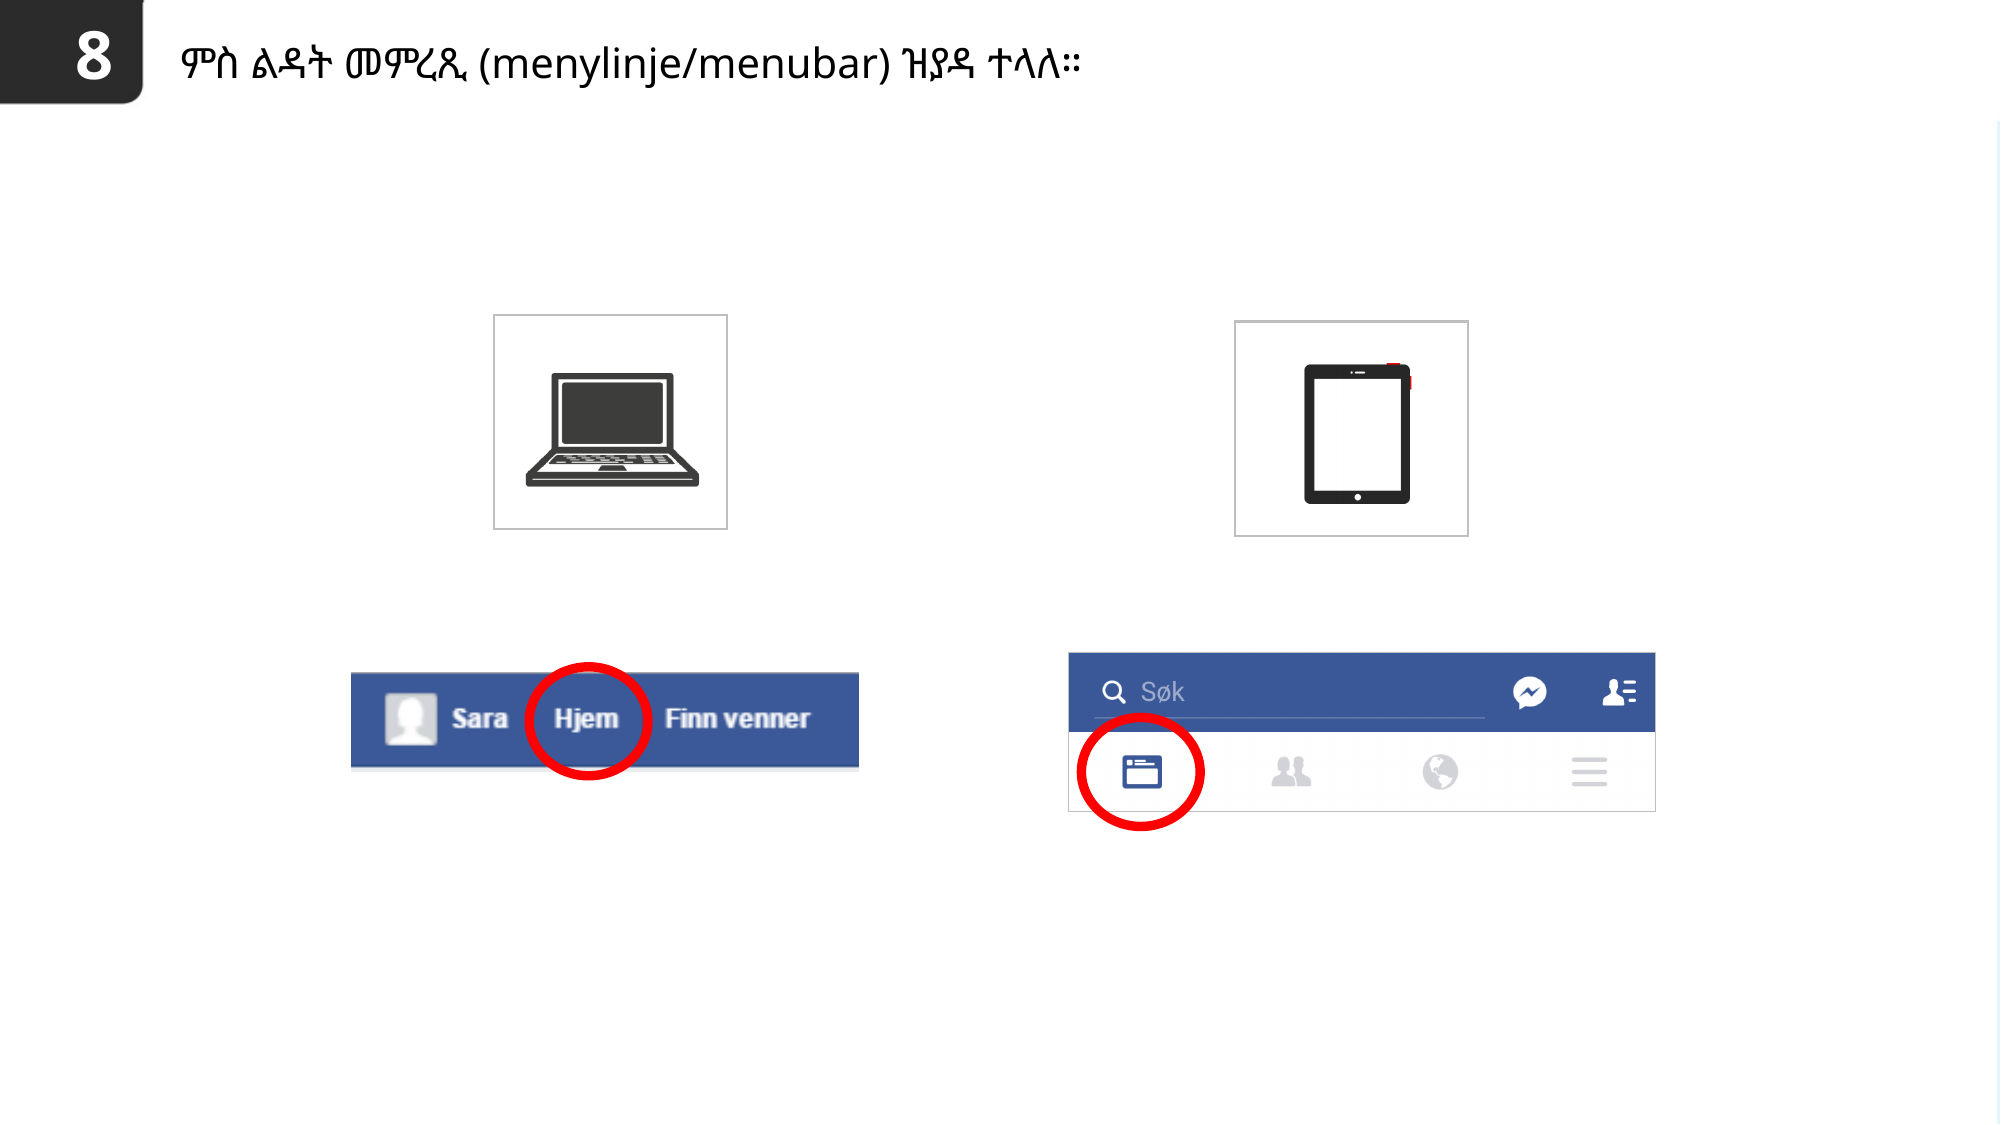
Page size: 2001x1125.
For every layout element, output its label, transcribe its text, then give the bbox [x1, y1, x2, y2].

text_box [1234, 320, 1469, 537]
text_box [1098, 812, 1183, 828]
title ምስ ልዳት መምረጺ (menylinje/menubar) ዝያዳ ተላለ። [188, 34, 1864, 95]
text_box 8 [60, 20, 188, 95]
text_box [493, 314, 728, 530]
picture [0, 0, 2000, 1124]
text_box [566, 773, 611, 777]
text_box [560, 665, 617, 672]
